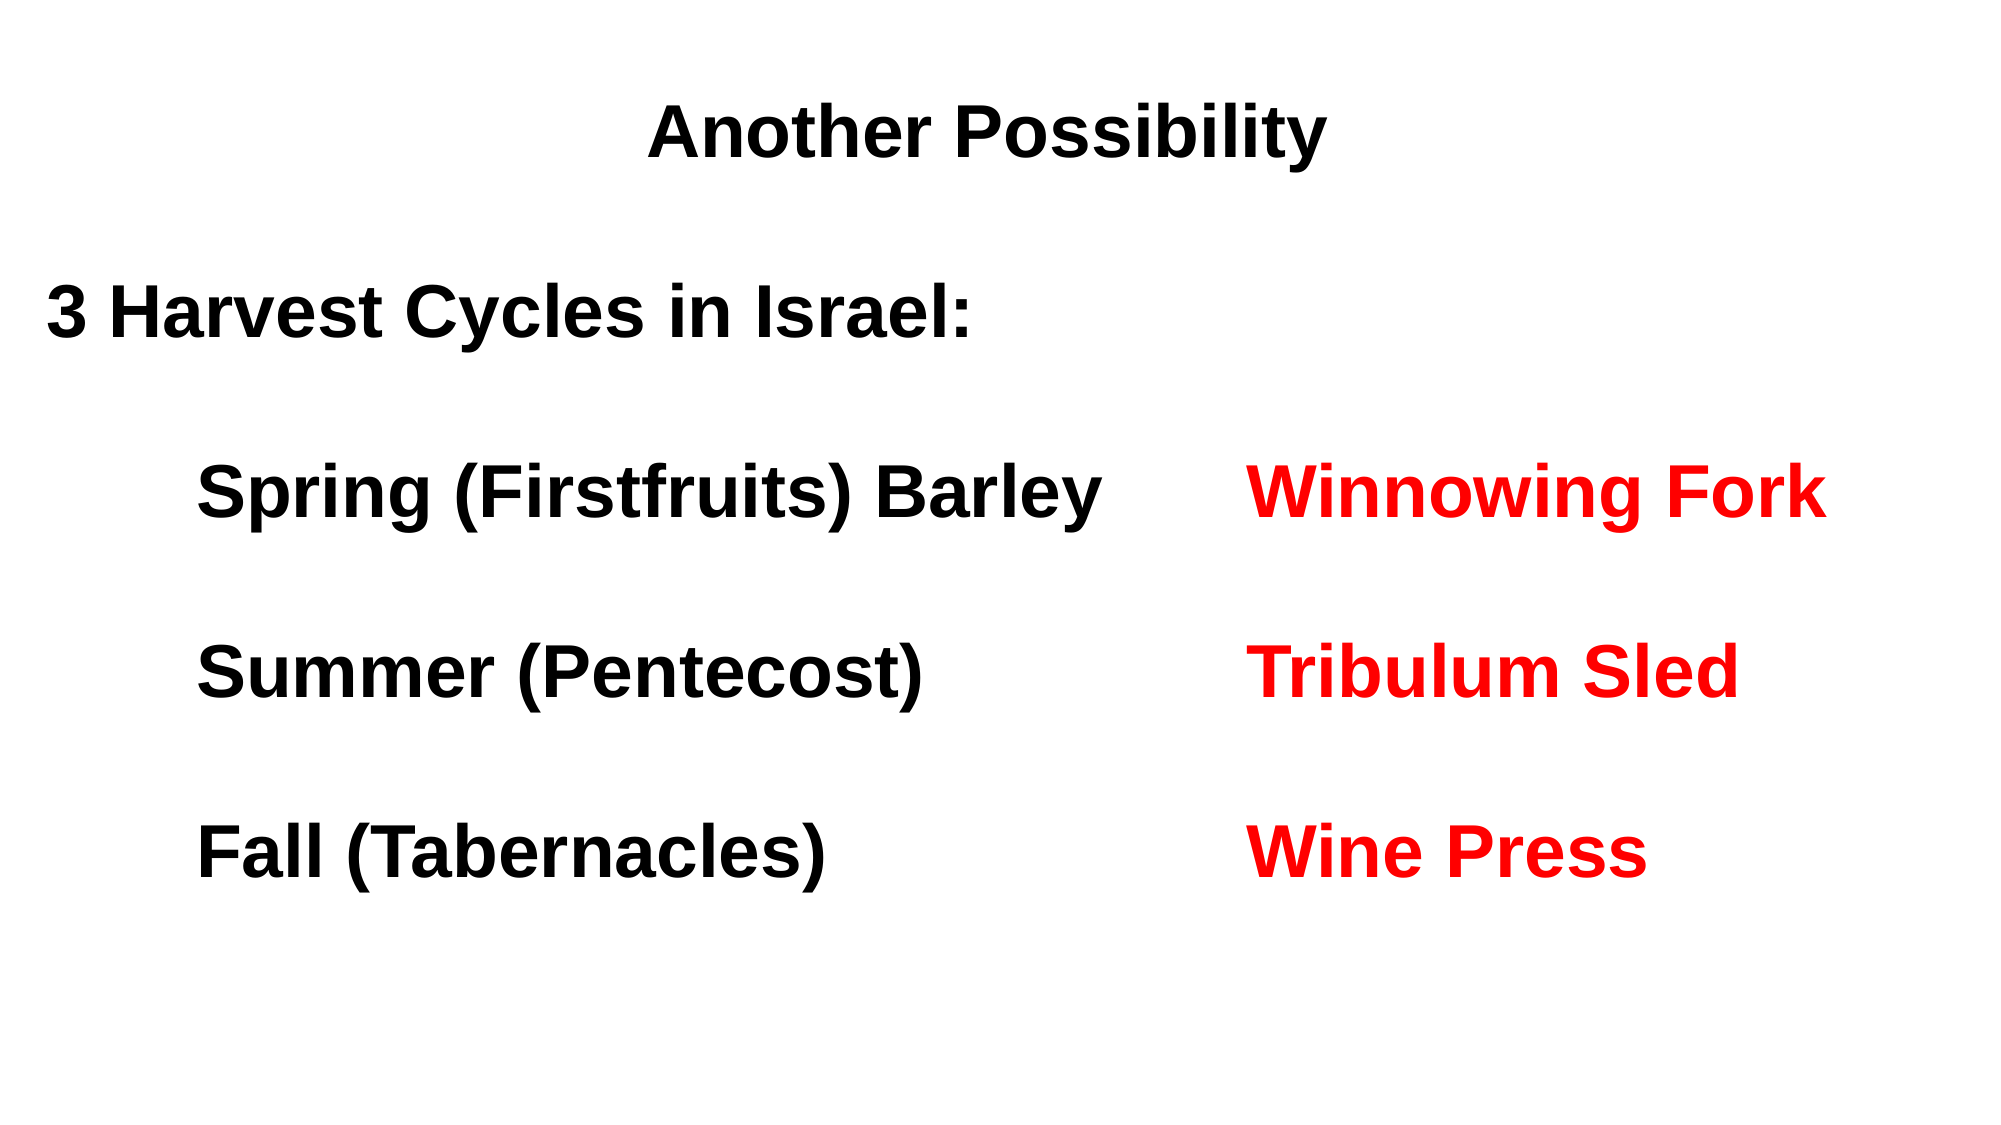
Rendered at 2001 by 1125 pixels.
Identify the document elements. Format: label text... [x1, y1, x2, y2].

text_box Another Possibility 3 Harvest Cycles in Israel: Spring (Firstfruits) Barley Winnowing Fork Summer (Pentecost) Tribulum Sled Fall (Tabernacles) Wine Press [31, 74, 1944, 900]
